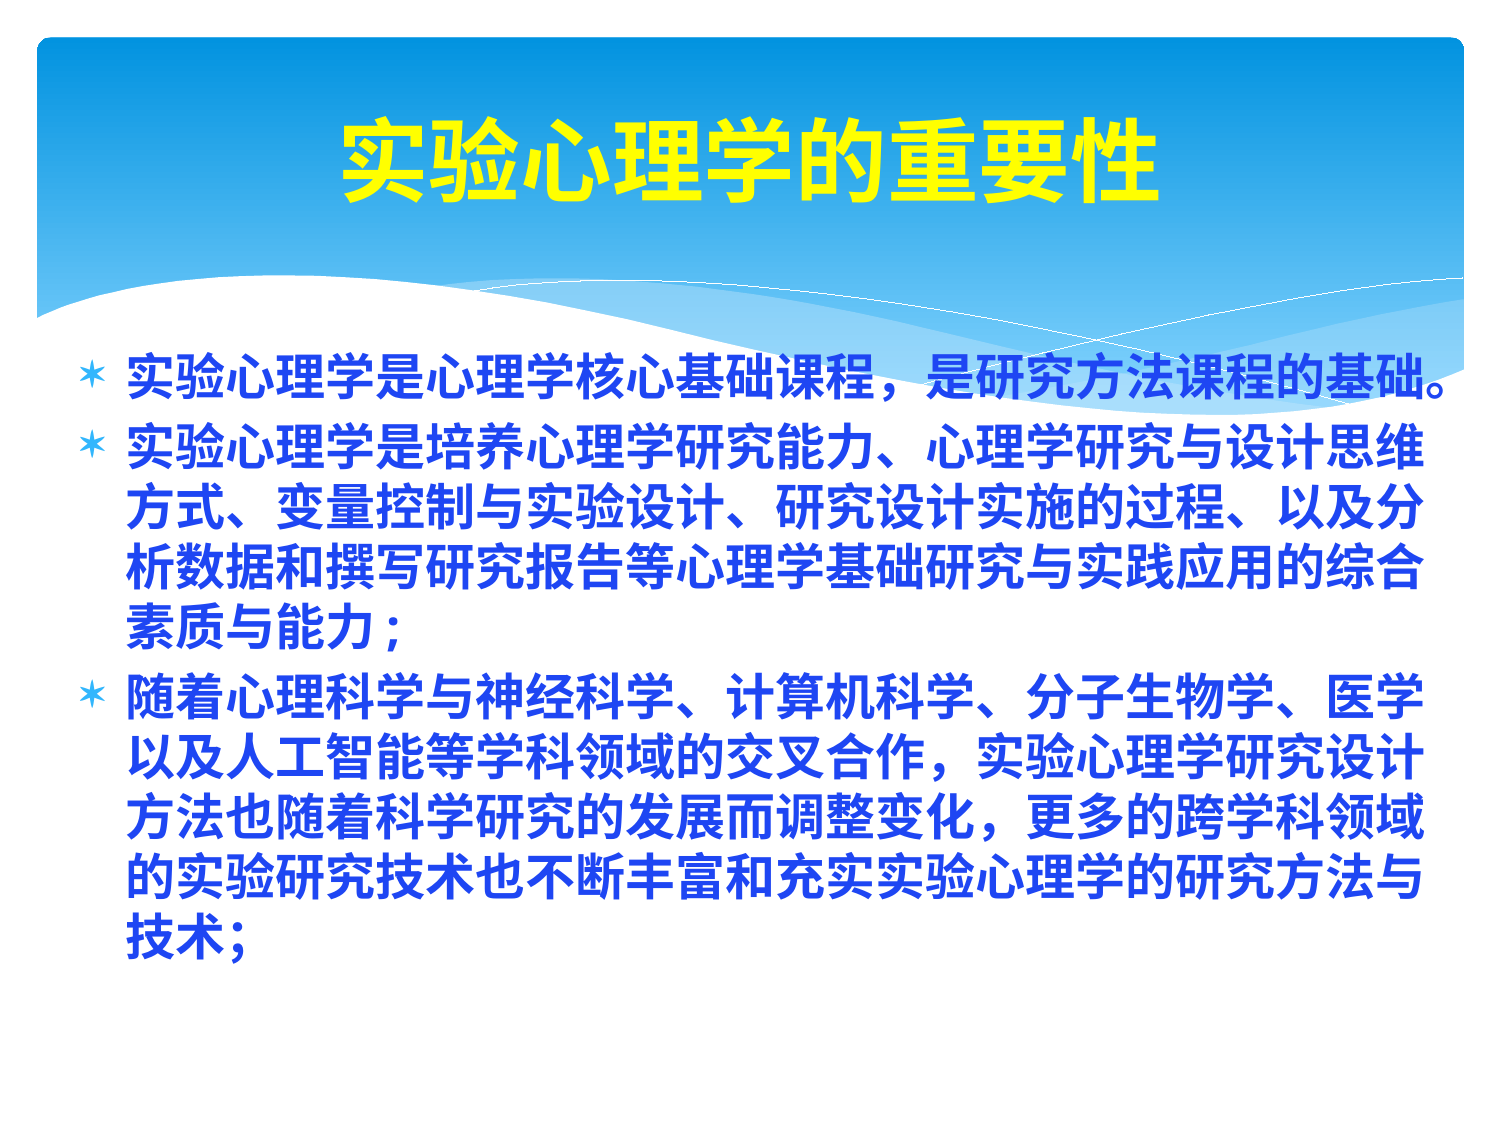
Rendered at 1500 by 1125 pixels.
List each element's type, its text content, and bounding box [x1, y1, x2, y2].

list 实验心理学是心理学核心基础课程，是研究方法课程的基础。 实验心理学是培养心理学研究能力、心理学研究与设计思维方式、变量控制与实验设计、研究设计实施的过程、以及分析数据和撰写研究报告等心理学基础研究与实践应用的综合素质与能力; 随着心理科学与神经科学、计算机科学、分子生物学、医学以及人工智能等学科领域的交叉合作，实验心理学研究设计方法也随着科学研究的发展而调整变化，更多的跨学科领域的实验研究技术也不断丰富和充实实验心理学的研究方法与技术； [64, 338, 1447, 1071]
title 实验心理学的重要性 [75, 55, 1425, 261]
